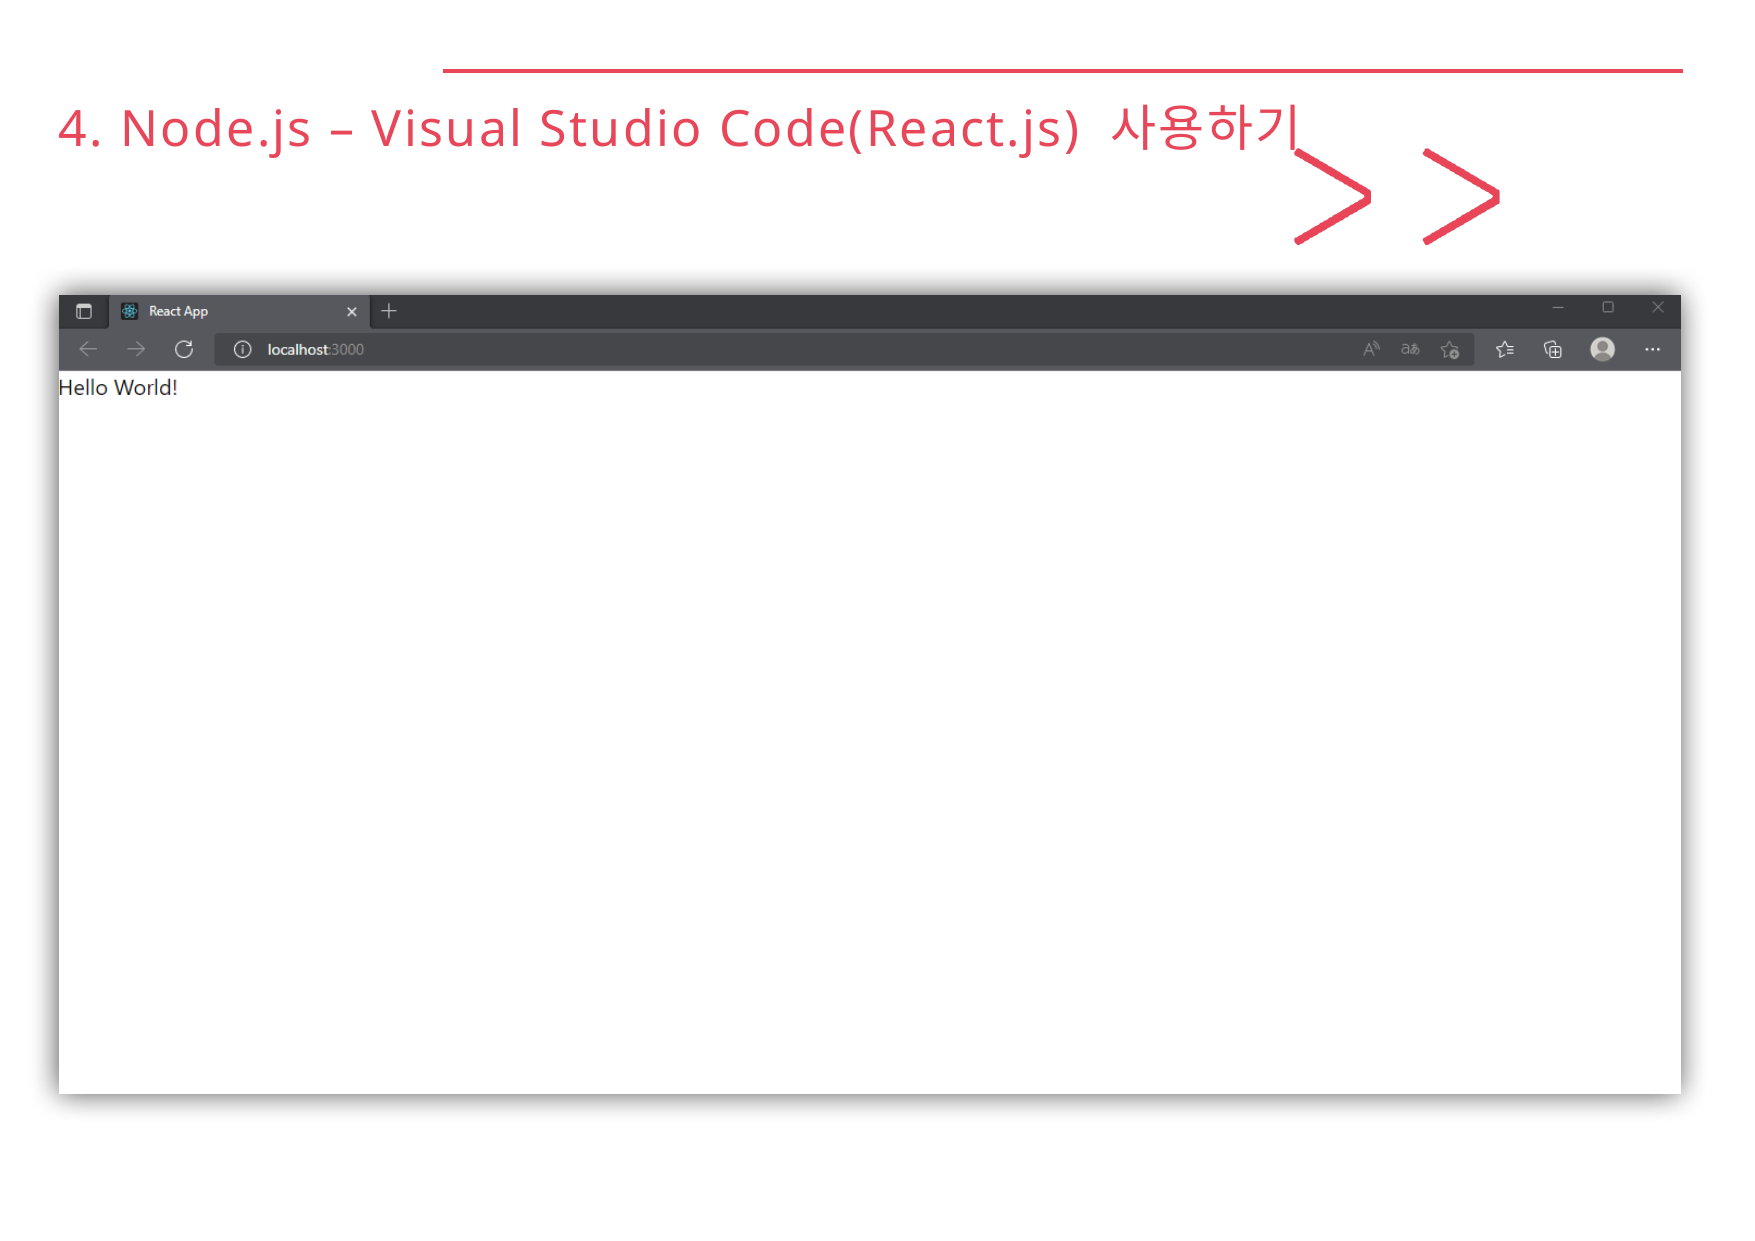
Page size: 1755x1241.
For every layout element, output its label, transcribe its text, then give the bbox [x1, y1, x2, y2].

title 4. Node.js – Visual Studio Code(React.js) 사용하기 [59, 64, 1669, 278]
picture [59, 295, 1681, 1095]
